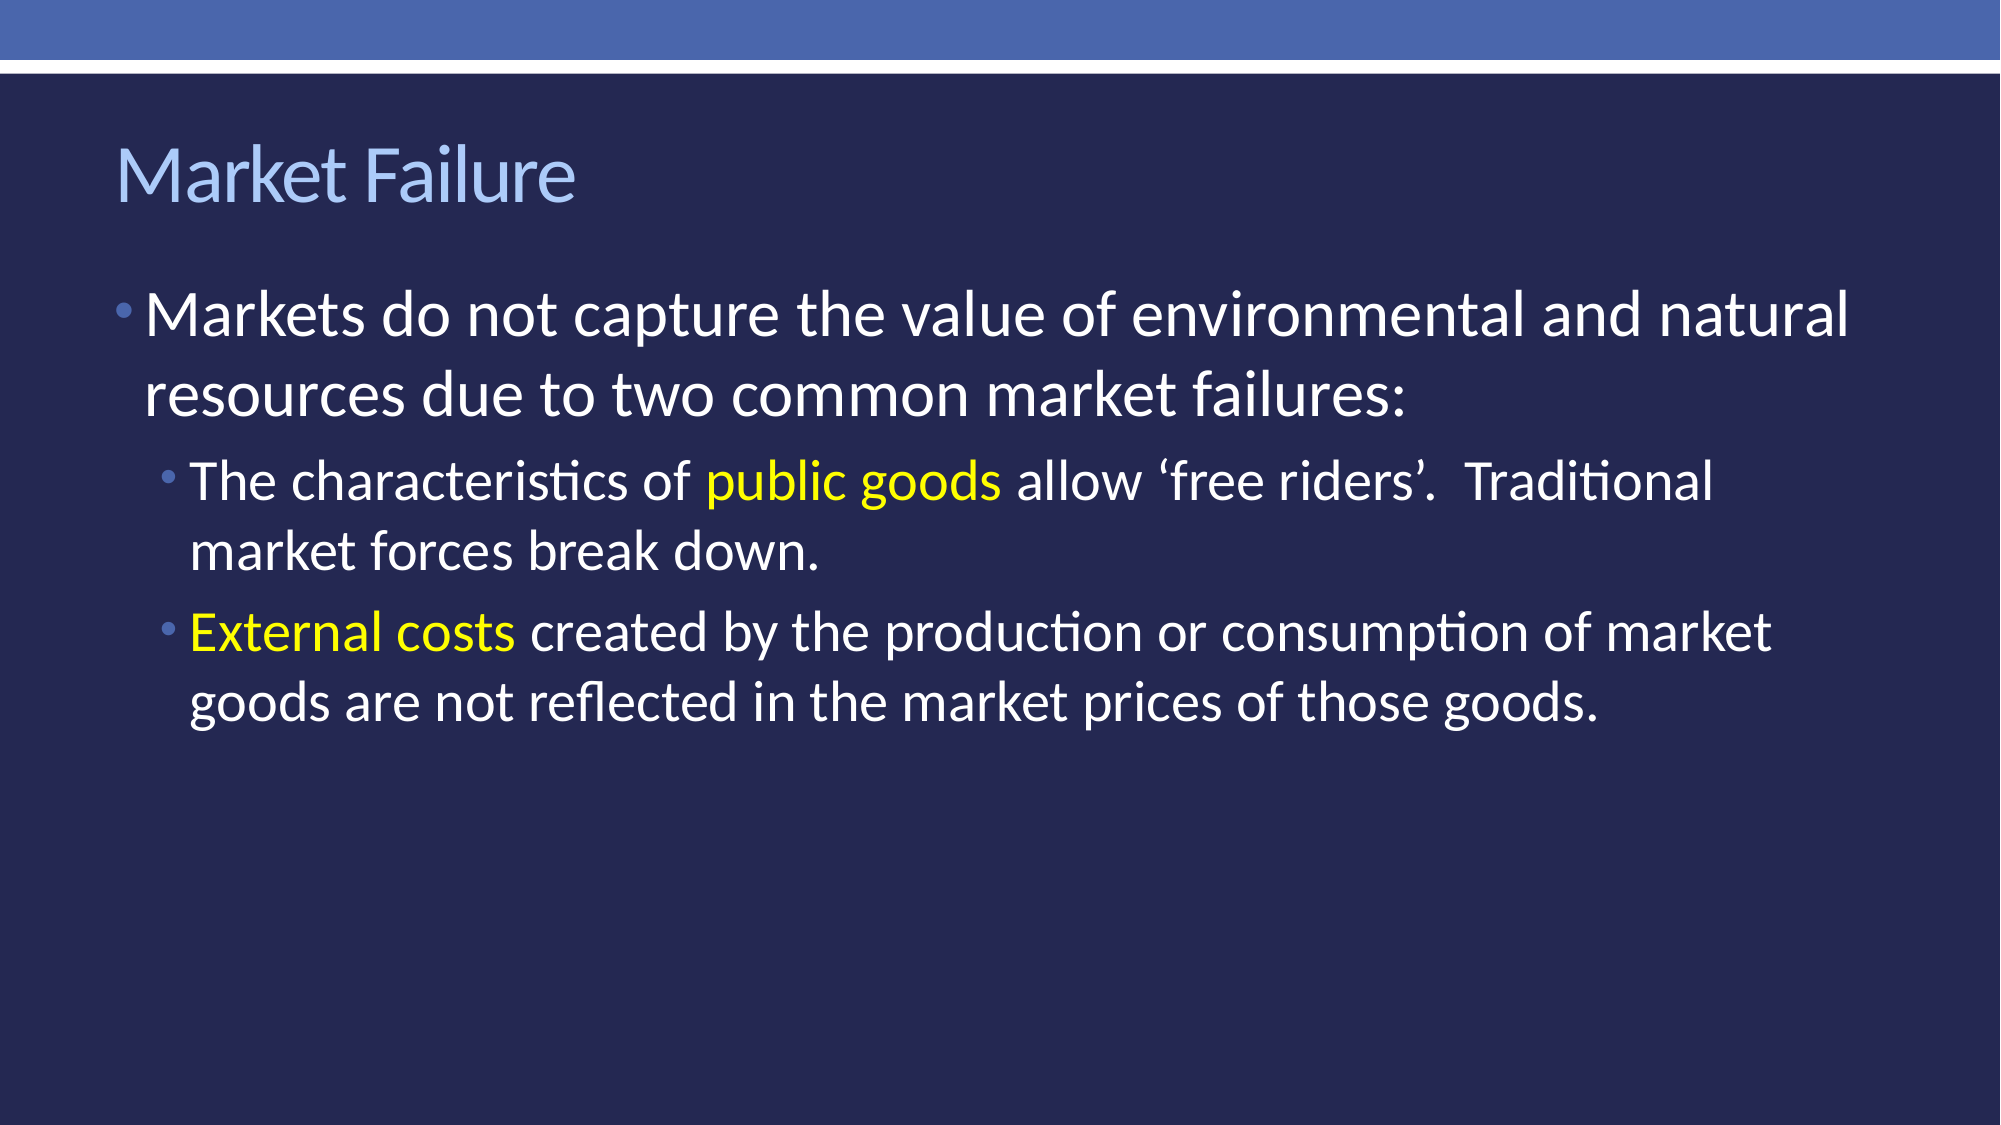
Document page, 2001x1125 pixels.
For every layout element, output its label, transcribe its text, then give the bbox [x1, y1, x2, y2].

title Market Failure [99, 87, 1900, 250]
list Markets do not capture the value of environmental and natural resources due to two common market failures: The characteristics of public goods allow ‘free riders’. Traditional market forces break down. External costs created by the production or consumption of market goods are not reflected in the market prices of those goods. [99, 262, 1900, 1063]
